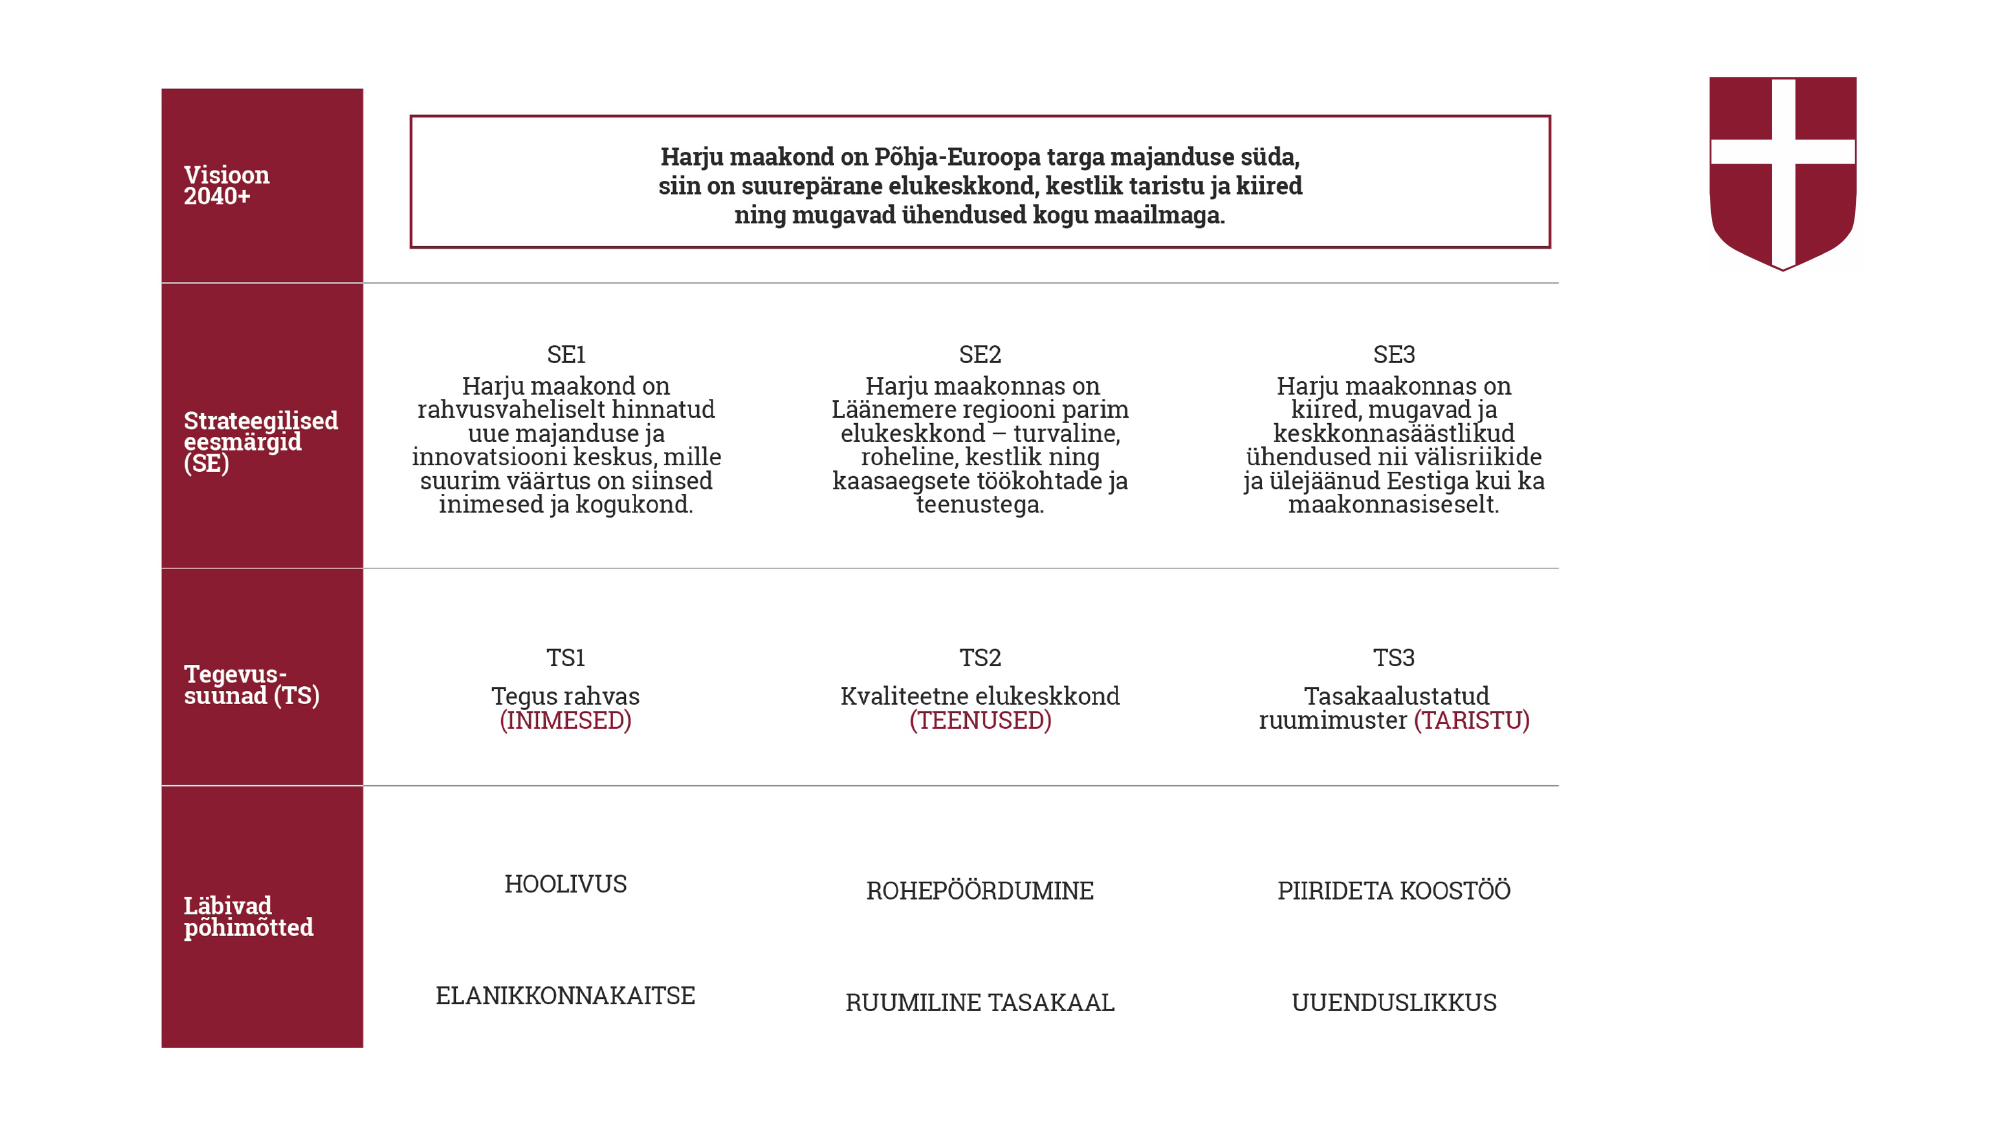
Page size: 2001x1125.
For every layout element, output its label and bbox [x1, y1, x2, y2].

list [64, 14, 1632, 1121]
picture [1707, 65, 1863, 272]
